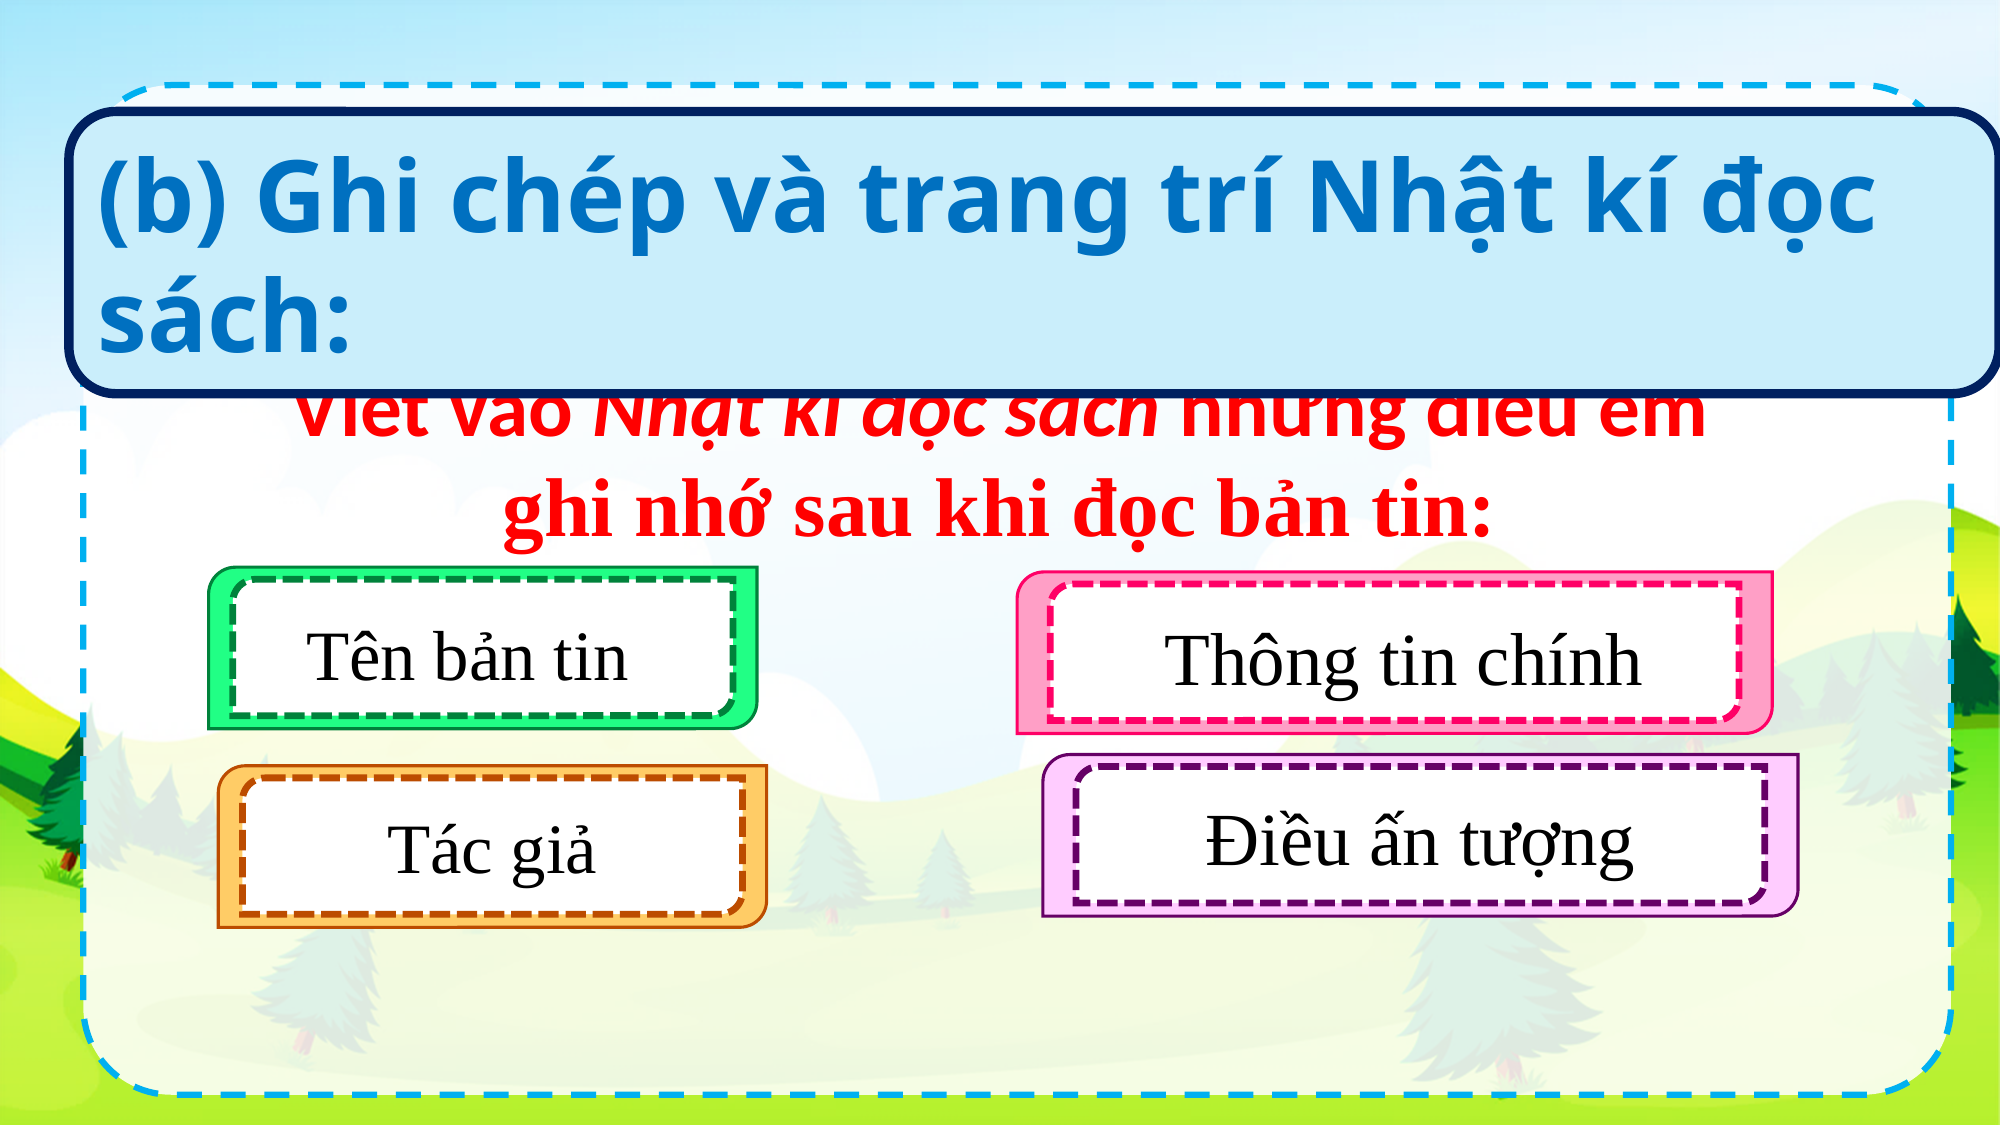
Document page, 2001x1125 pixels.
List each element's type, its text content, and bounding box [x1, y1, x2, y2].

text_box [105, 83, 1926, 112]
text_box Viết vào Nhật kí đọc sách những điều em ghi nhớ sau khi đọc bản tin: [247, 394, 1753, 561]
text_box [205, 765, 780, 928]
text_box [188, 566, 758, 730]
text_box (b) Ghi chép và trang trí Nhật kí đọc sách: [68, 111, 2000, 394]
picture [0, 0, 2000, 1125]
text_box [1042, 754, 1799, 917]
text_box [81, 380, 1953, 1097]
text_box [1016, 571, 1773, 734]
